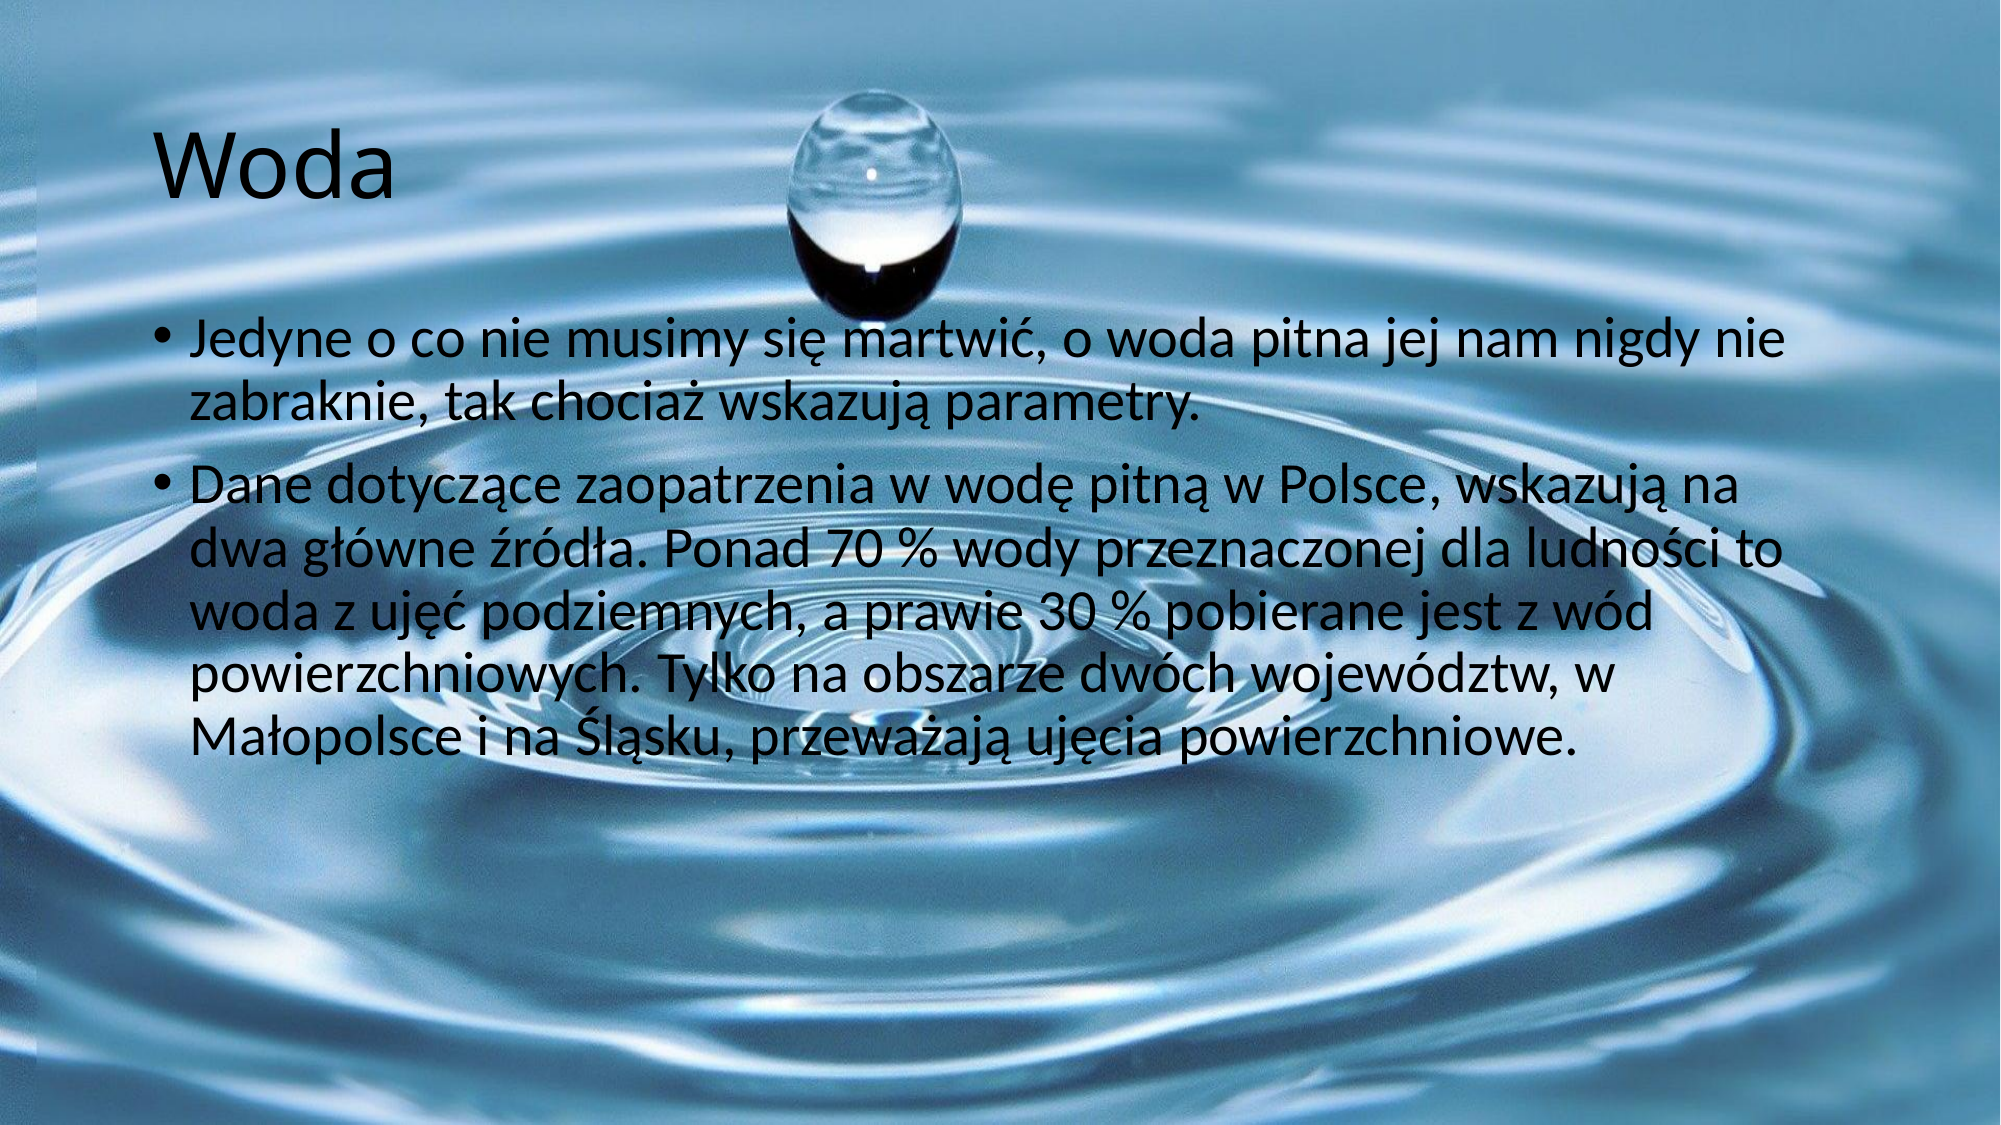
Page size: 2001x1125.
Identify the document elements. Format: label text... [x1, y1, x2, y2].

picture [0, 0, 2001, 1125]
title Woda [137, 59, 1863, 278]
list Jedyne o co nie musimy się martwić, o woda pitna jej nam nigdy nie zabraknie, tak chociaż wskazują parametry. Dane dotyczące zaopatrzenia w wodę pitną w Polsce, wskazują na dwa główne źródła. Ponad 70 % wody przeznaczonej dla ludności to woda z ujęć podziemnych, a prawie 30 % pobierane jest z wód powierzchniowych. Tylko na obszarze dwóch województw, w Małopolsce i na Śląsku, przeważają ujęcia powierzchniowe. [137, 299, 1863, 1014]
